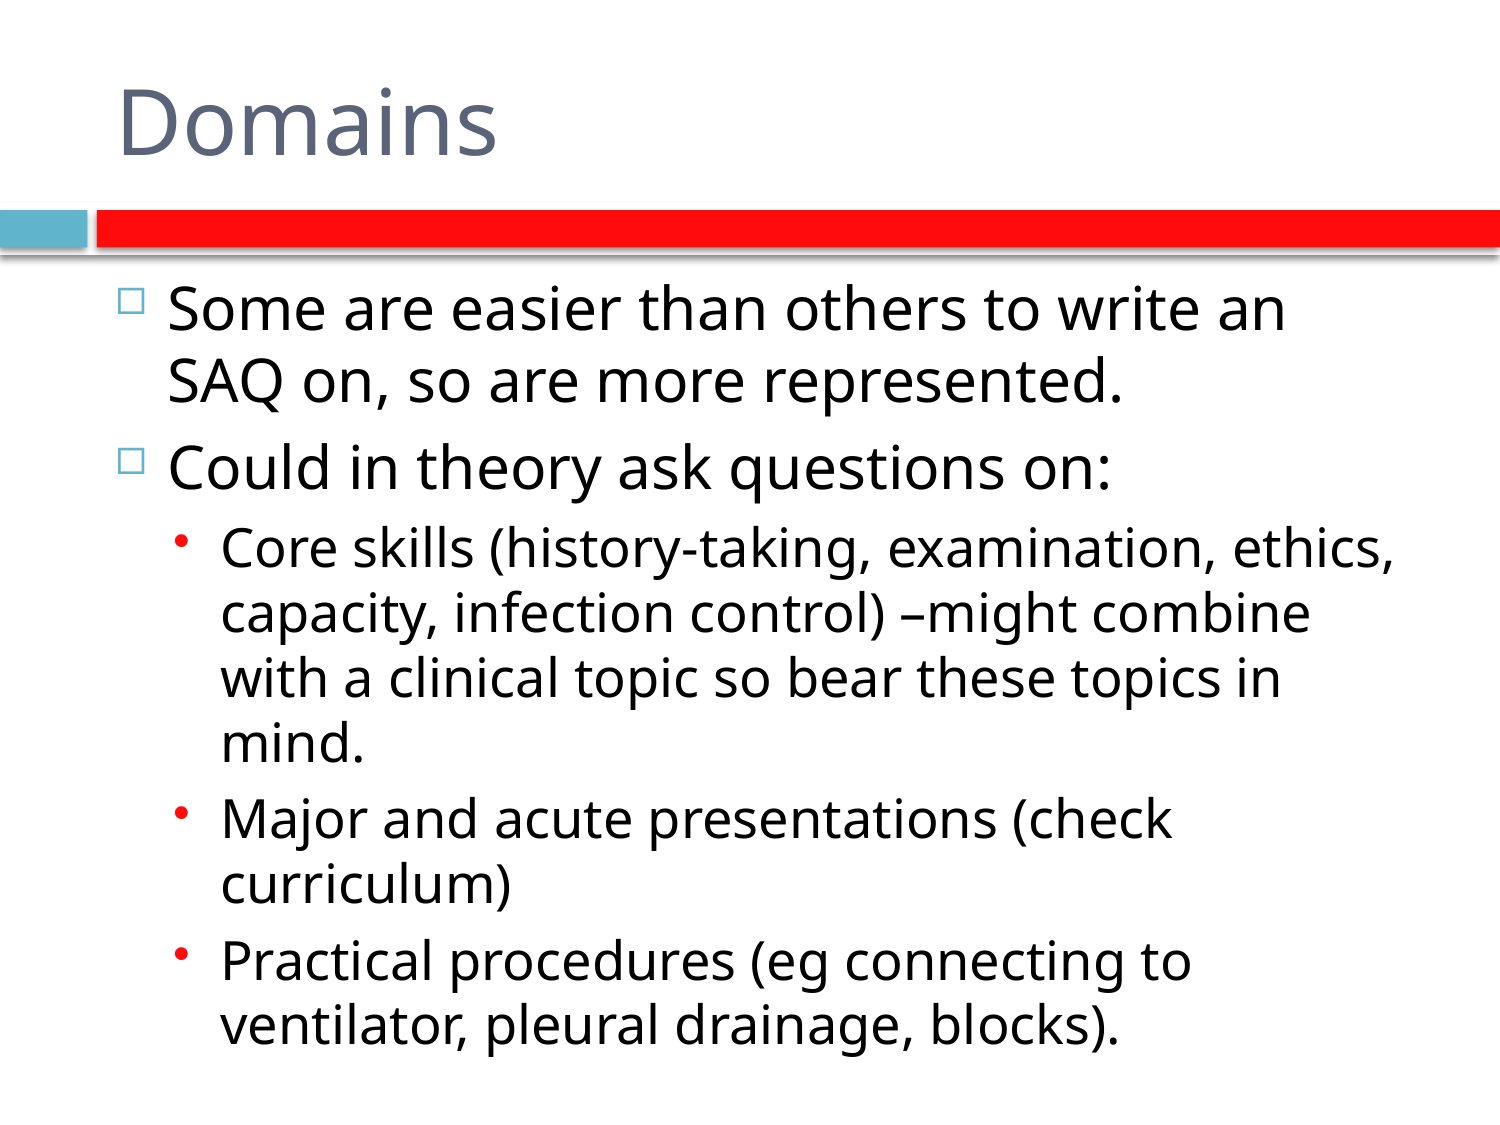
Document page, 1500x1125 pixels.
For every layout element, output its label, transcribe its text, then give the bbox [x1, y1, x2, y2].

title Domains [100, 37, 1438, 200]
list Some are easier than others to write an SAQ on, so are more represented. Could in theory ask questions on: Core skills (history-taking, examination, ethics, capacity, infection control) –might combine with a clinical topic so bear these topics in mind. Major and acute presentations (check curriculum) Practical procedures (eg connecting to ventilator, pleural drainage, blocks). [100, 262, 1438, 1000]
